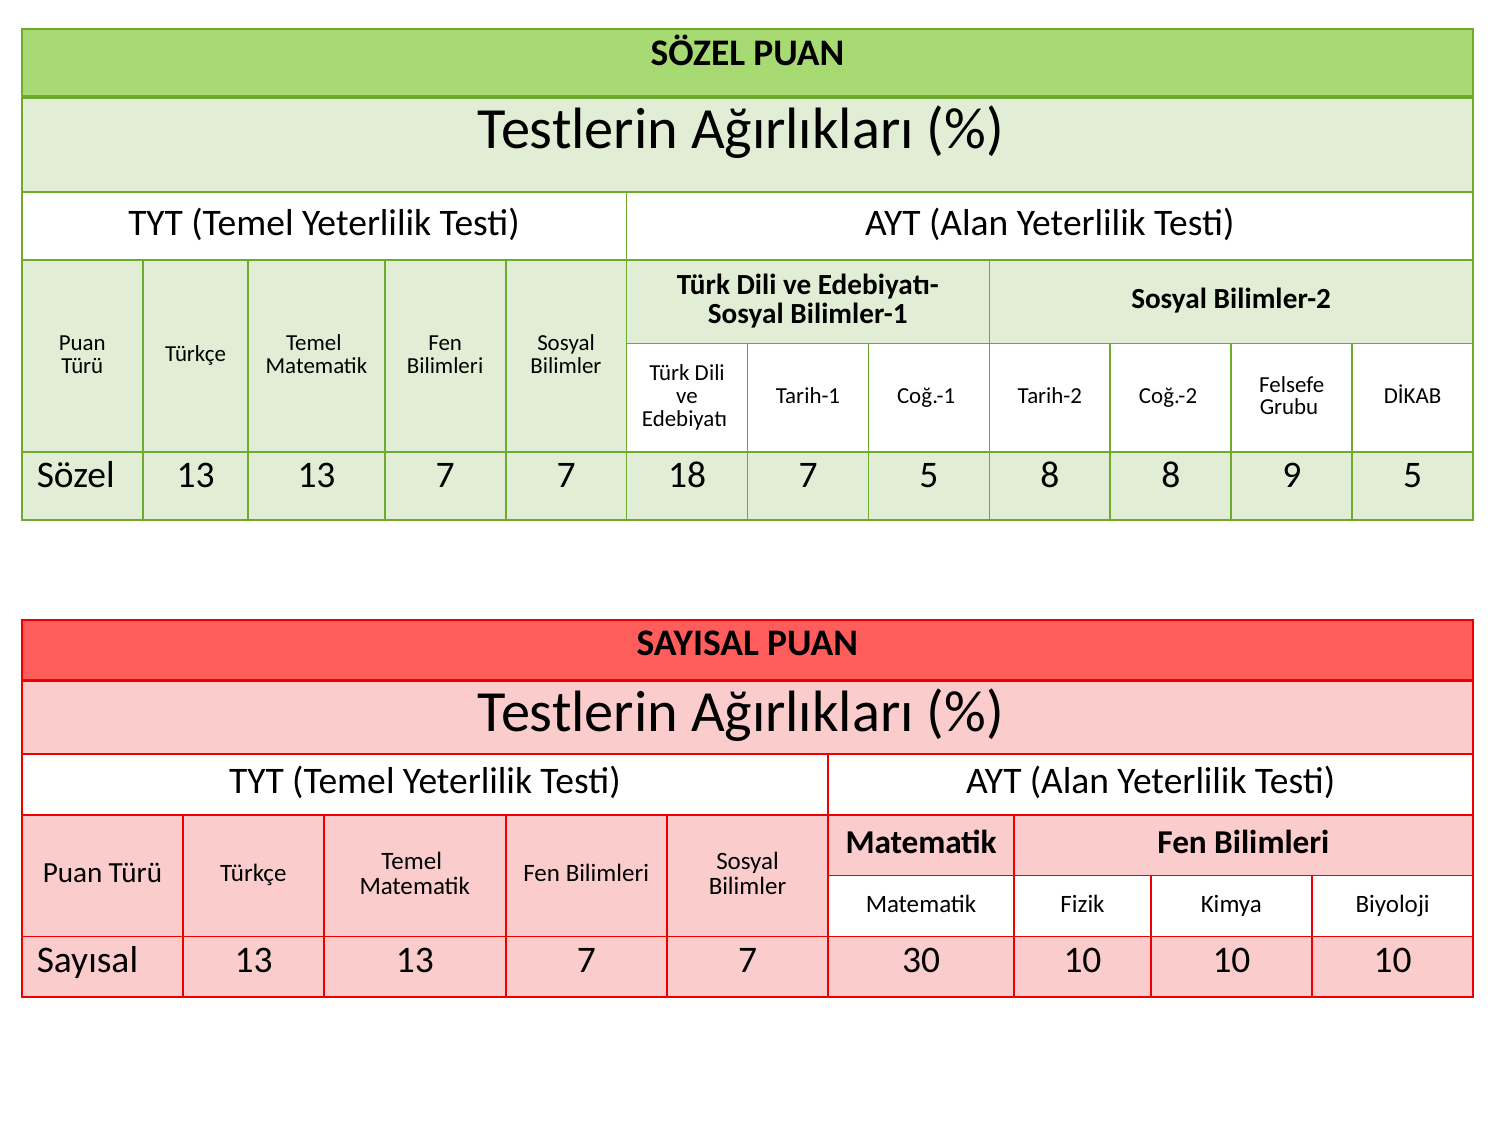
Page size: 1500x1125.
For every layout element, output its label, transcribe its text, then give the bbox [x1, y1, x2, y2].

table_header SÖZEL PUAN [23, 30, 1472, 95]
table_cell 13 [184, 937, 323, 996]
table_cell 7 [507, 937, 666, 996]
table_cell Puan Türü [23, 261, 142, 451]
table_cell 13 [144, 453, 247, 519]
table_cell Türkçe [184, 816, 323, 936]
table_cell Sosyal Bilimler [668, 816, 827, 936]
table_cell 10 [1015, 937, 1150, 996]
table_cell TYT (Temel Yeterlilik Testi) [23, 193, 626, 259]
table_cell 7 [748, 453, 868, 519]
table_cell AYT (Alan Yeterlilik Testi) [829, 755, 1472, 814]
table_cell 7 [668, 937, 827, 996]
table_cell Temel Matematik [325, 816, 505, 936]
table_header SAYISAL PUAN [23, 621, 1472, 679]
table_cell 7 [507, 453, 626, 519]
table_cell Türk Dili ve Edebiyatı- Sosyal Bilimler-1 [627, 261, 989, 343]
table_cell Türk Dili ve Edebiyatı [627, 344, 747, 451]
table_cell 9 [1232, 453, 1351, 519]
table_cell Kimya [1152, 876, 1311, 936]
table_cell Fizik [1015, 876, 1150, 936]
table_cell Biyoloji [1313, 876, 1472, 936]
table_cell Türkçe [144, 261, 247, 451]
table_cell Testlerin Ağırlıkları (%) [23, 99, 1472, 191]
table_cell Felsefe Grubu [1232, 344, 1351, 451]
table_cell 10 [1152, 937, 1311, 996]
table_cell 30 [829, 937, 1013, 996]
table_cell 5 [1353, 453, 1472, 519]
table_cell 18 [627, 453, 747, 519]
table_cell Sayısal [23, 937, 182, 996]
table_cell Fen Bilimleri [386, 261, 505, 451]
table_cell DİKAB [1353, 344, 1472, 451]
table_cell Tarih-1 [748, 344, 868, 451]
table_cell 13 [249, 453, 384, 519]
table_cell Fen Bilimleri [507, 816, 666, 936]
table_cell 10 [1313, 937, 1472, 996]
table_cell Temel Matematik [249, 261, 384, 451]
table_cell Sosyal Bilimler-2 [990, 261, 1472, 343]
table_cell Puan Türü [23, 816, 182, 936]
table_cell 5 [869, 453, 989, 519]
table_cell 7 [386, 453, 505, 519]
table_cell Testlerin Ağırlıkları (%) [23, 682, 1472, 753]
table_cell Sözel [23, 453, 142, 519]
table_cell Fen Bilimleri [1015, 816, 1472, 875]
table_cell Matematik [829, 816, 1013, 875]
table_cell 13 [325, 937, 505, 996]
table_cell Tarih-2 [990, 344, 1109, 451]
table_cell Matematik [829, 876, 1013, 936]
table_cell AYT (Alan Yeterlilik Testi) [627, 193, 1472, 259]
table_cell 8 [1111, 453, 1230, 519]
table_cell 8 [990, 453, 1109, 519]
table_cell Coğ.-1 [869, 344, 989, 451]
table_cell TYT (Temel Yeterlilik Testi) [23, 755, 827, 814]
table_cell Coğ.-2 [1111, 344, 1230, 451]
table_cell Sosyal Bilimler [507, 261, 626, 451]
